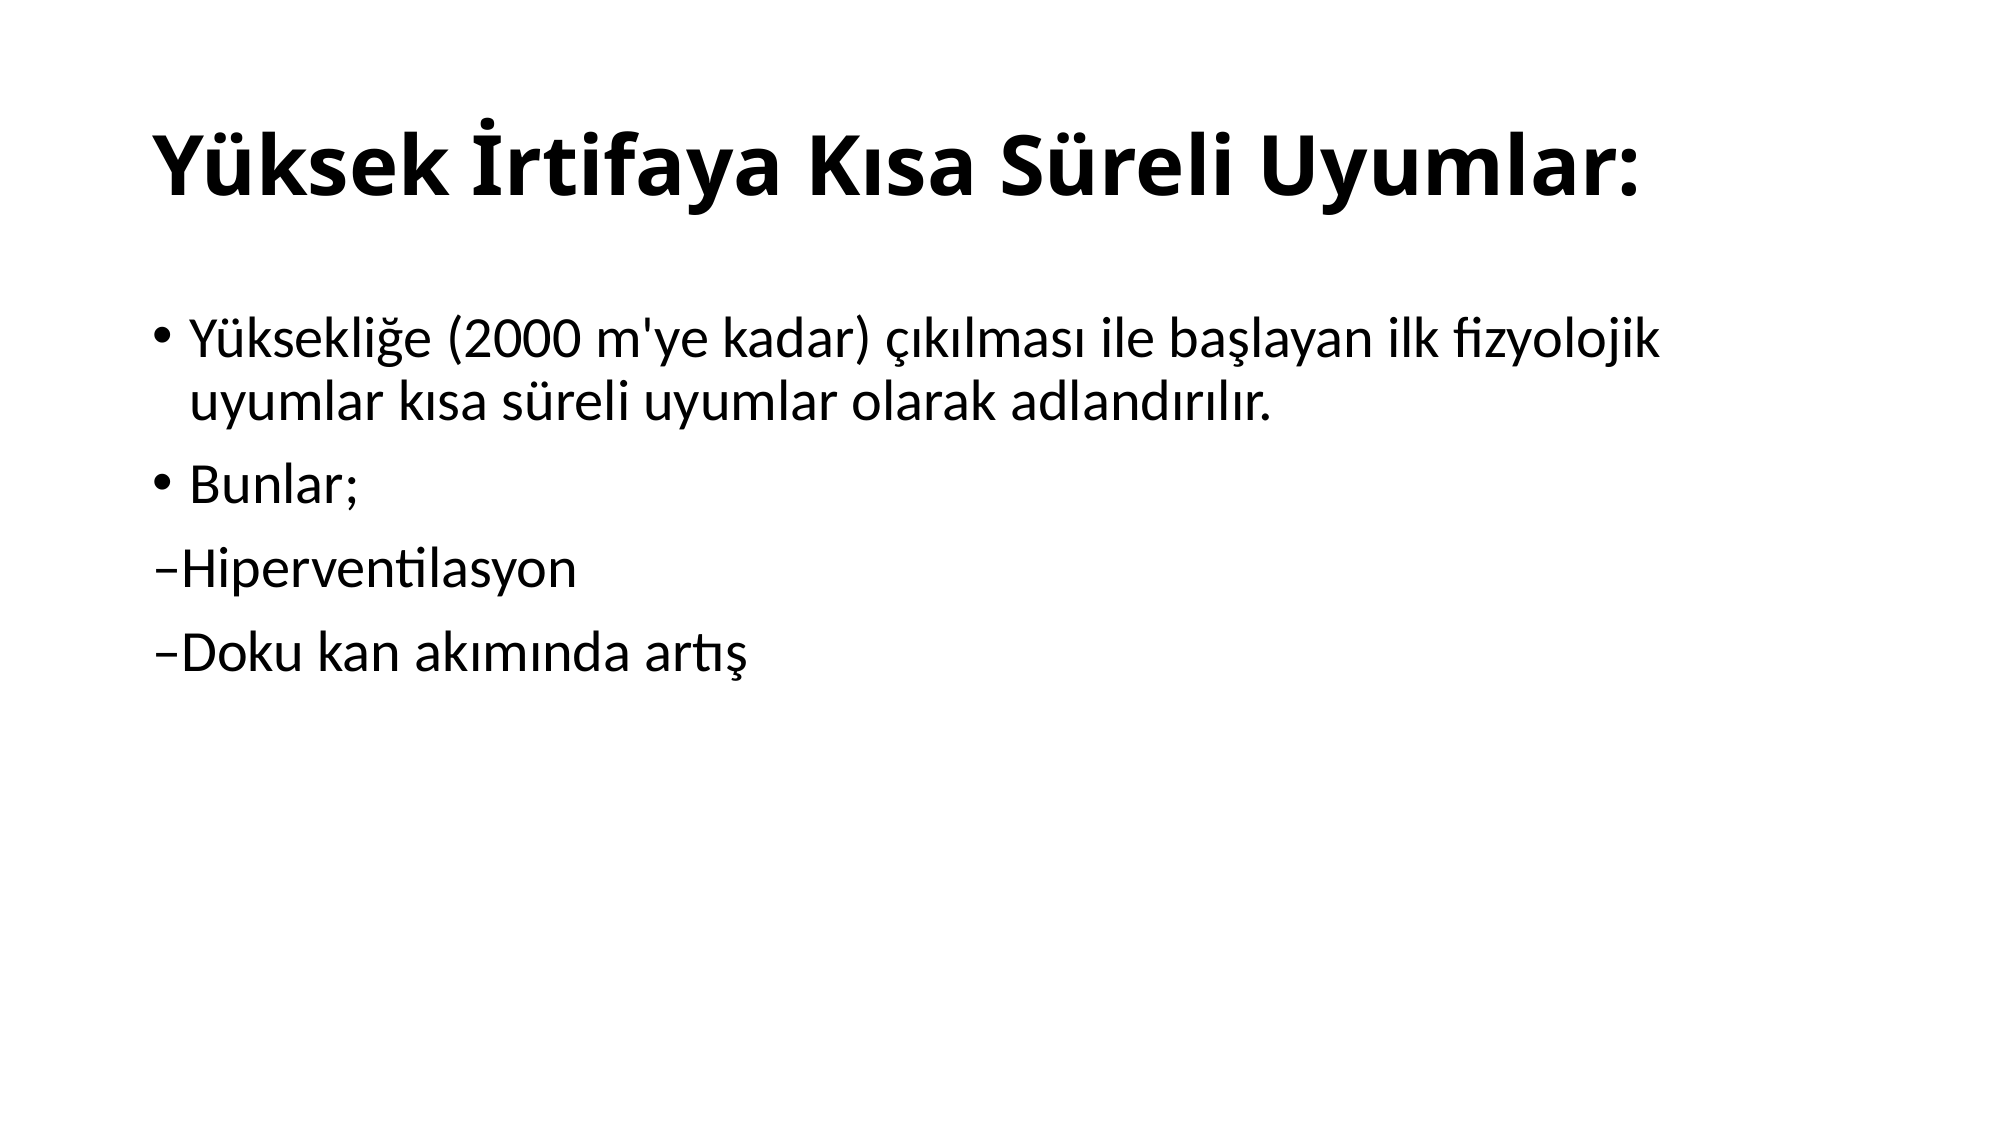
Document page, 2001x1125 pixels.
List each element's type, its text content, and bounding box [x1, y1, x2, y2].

title Yüksek İrtifaya Kısa Süreli Uyumlar: [137, 59, 1863, 278]
list Yüksekliğe (2000 m'ye kadar) çıkılması ile başlayan ilk fizyolojik uyumlar kısa süreli uyumlar olarak adlandırılır. Bunlar; –Hiperventilasyon –Doku kan akımında artış [137, 299, 1863, 1014]
